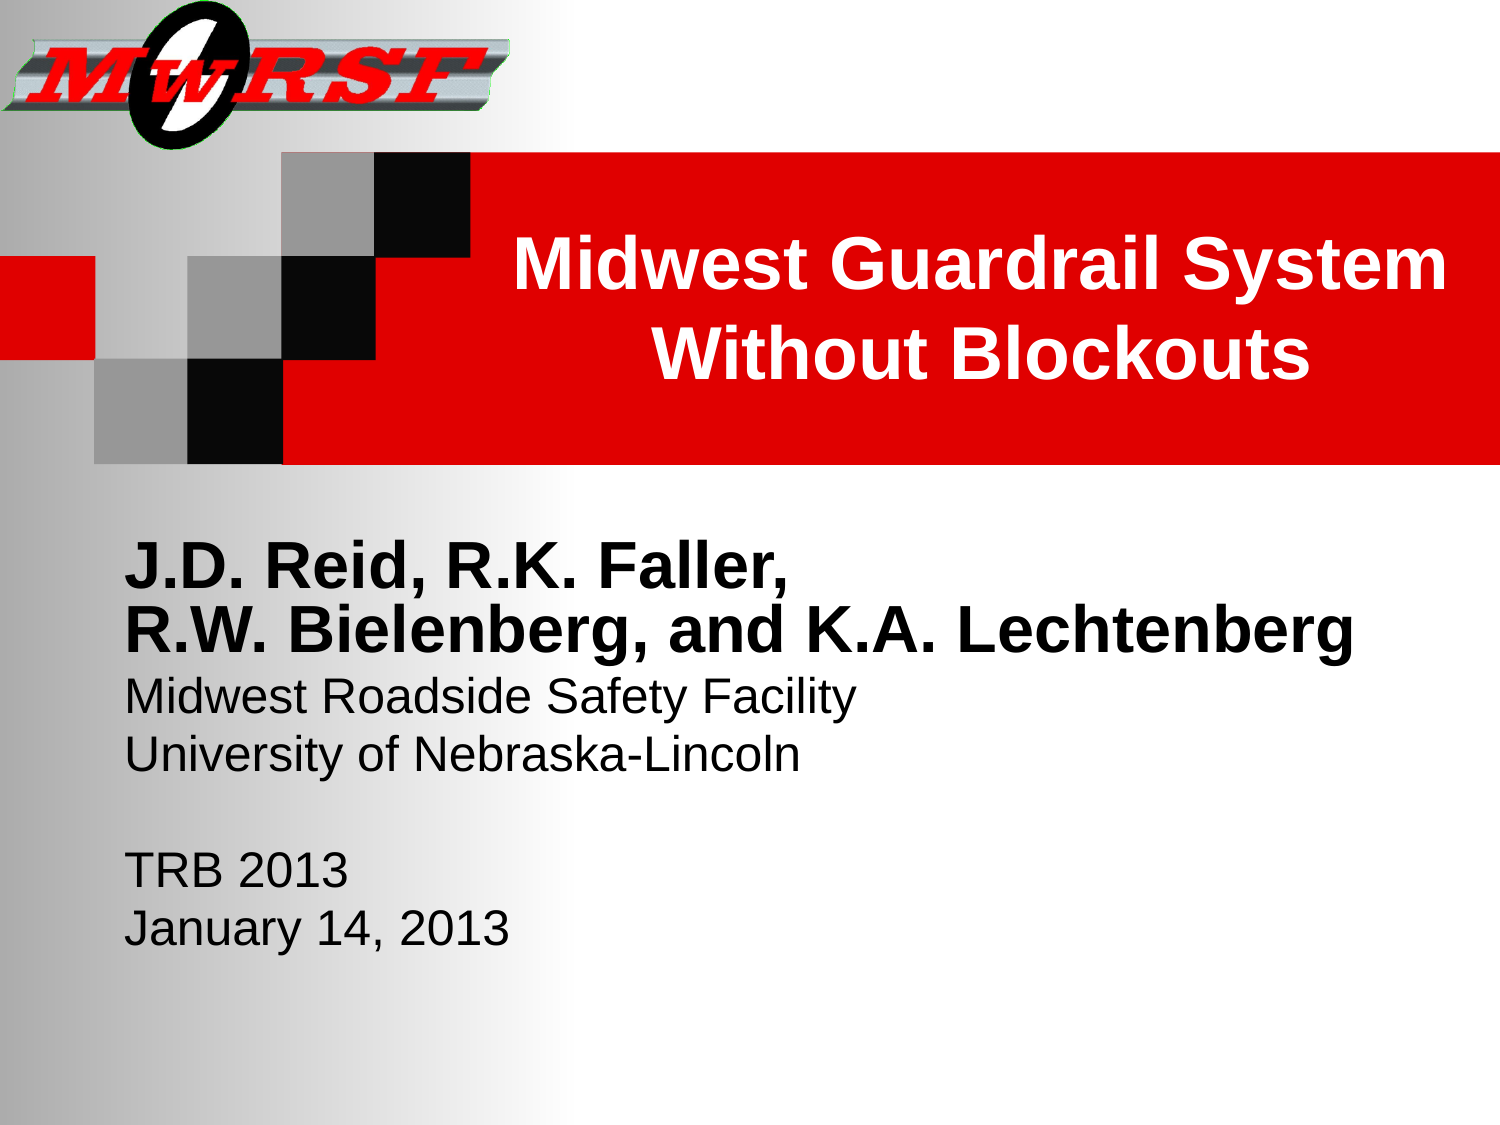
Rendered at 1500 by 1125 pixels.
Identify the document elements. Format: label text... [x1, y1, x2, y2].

title Midwest Guardrail System Without Blockouts [470, 123, 1494, 486]
subtitle J.D. Reid, R.K. Faller, R.W. Bielenberg, and K.A. Lechtenberg Midwest Roadside Safety Facility University of Nebraska-Lincoln TRB 2013 January 14, 2013 [109, 530, 1382, 1034]
picture [0, 0, 510, 150]
